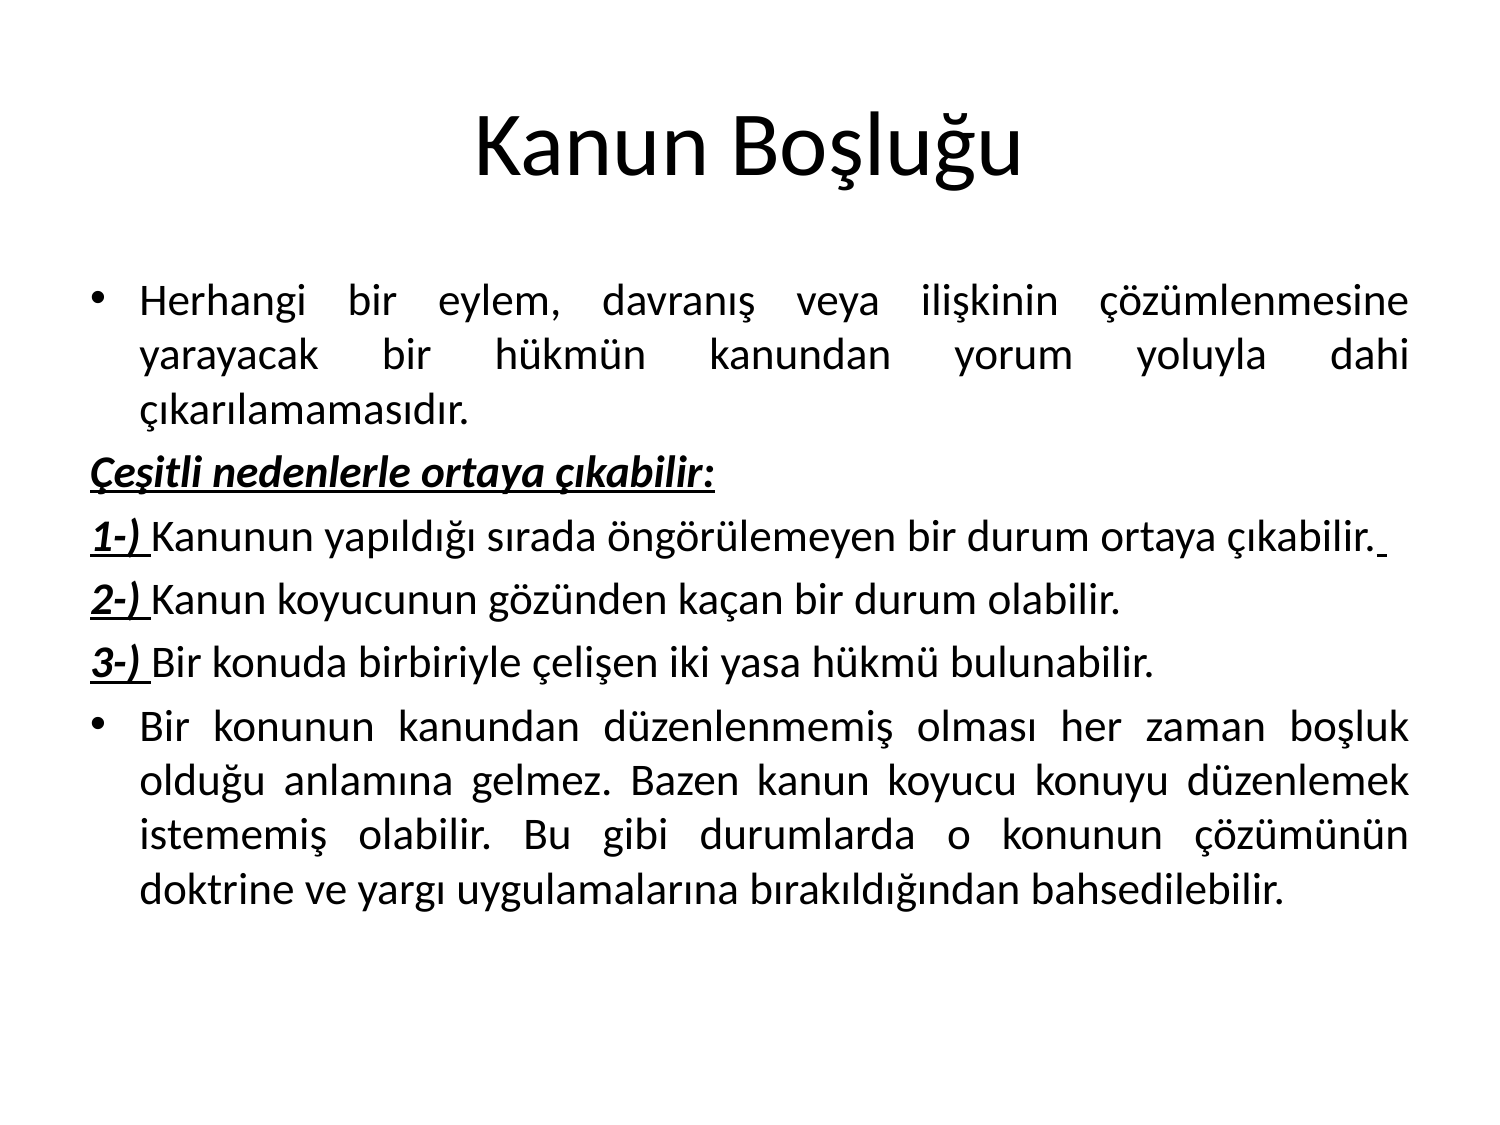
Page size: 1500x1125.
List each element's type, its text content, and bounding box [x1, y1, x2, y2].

title Kanun Boşluğu [75, 45, 1425, 233]
list Herhangi bir eylem, davranış veya ilişkinin çözümlenmesine yarayacak bir hükmün kanundan yorum yoluyla dahi çıkarılamamasıdır. Çeşitli nedenlerle ortaya çıkabilir: 1-) Kanunun yapıldığı sırada öngörülemeyen bir durum ortaya çıkabilir. 2-) Kanun koyucunun gözünden kaçan bir durum olabilir. 3-) Bir konuda birbiriyle çelişen iki yasa hükmü bulunabilir. Bir konunun kanundan düzenlenmemiş olması her zaman boşluk olduğu anlamına gelmez. Bazen kanun koyucu konuyu düzenlemek istememiş olabilir. Bu gibi durumlarda o konunun çözümünün doktrine ve yargı uygulamalarına bırakıldığından bahsedilebilir. [75, 262, 1425, 1005]
